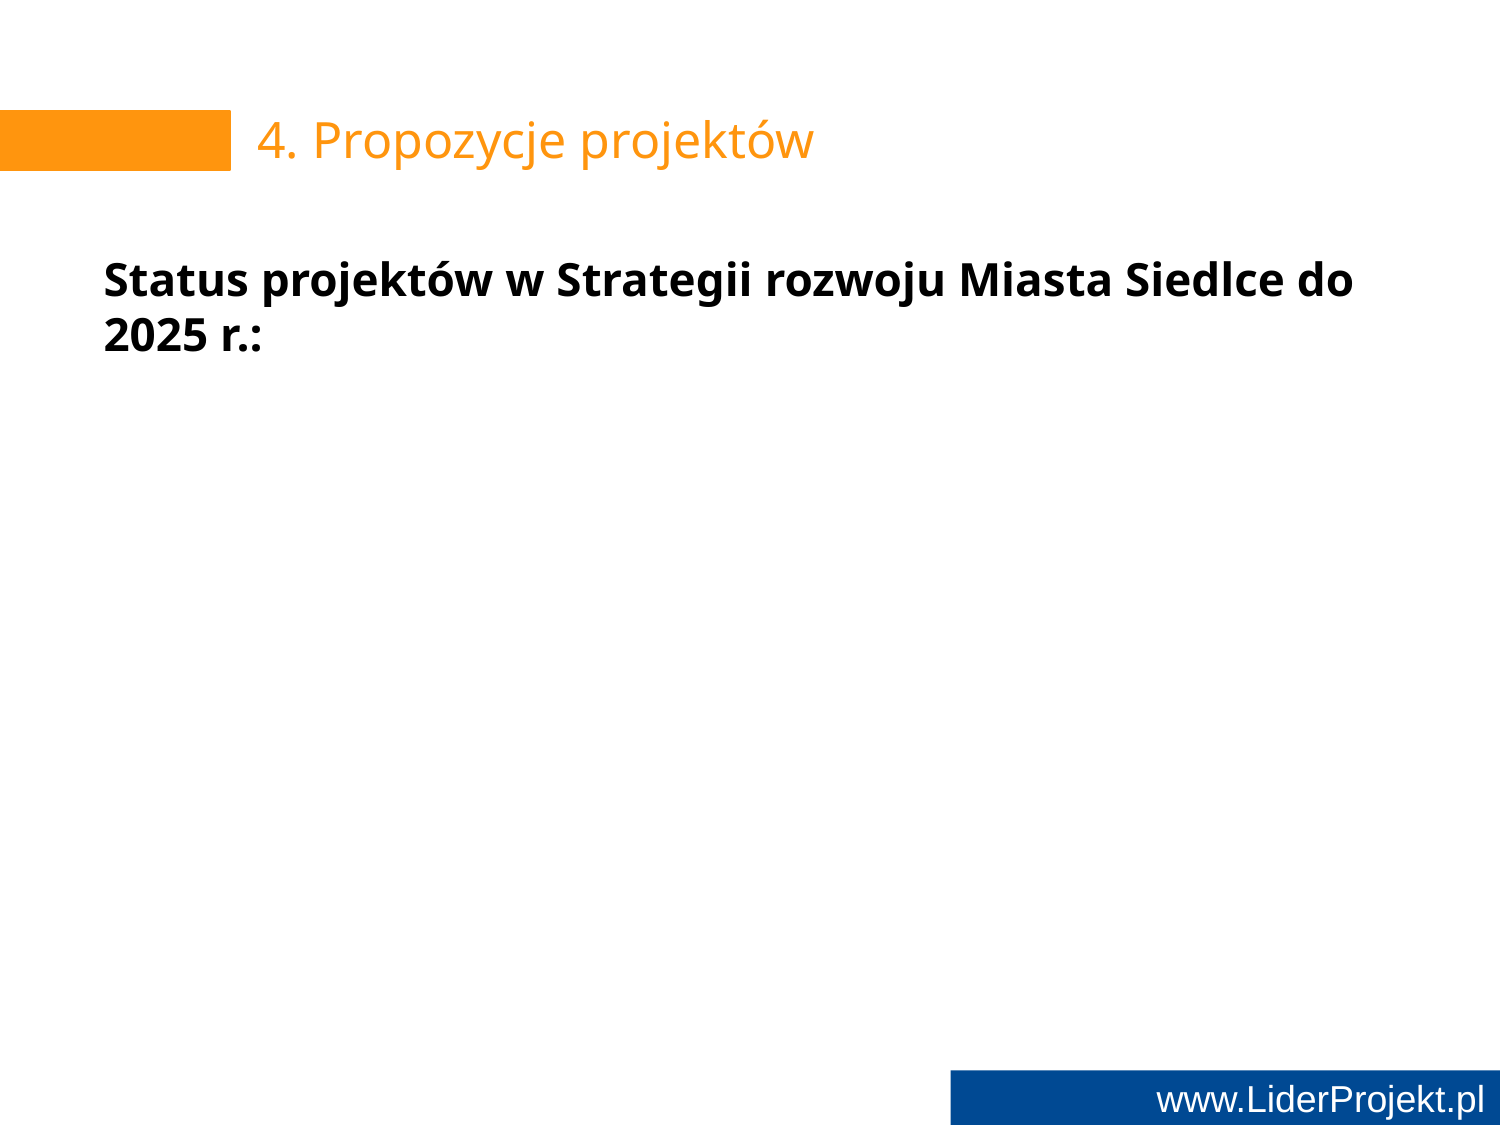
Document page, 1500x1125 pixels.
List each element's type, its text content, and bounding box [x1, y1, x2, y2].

list Status projektów w Strategii rozwoju Miasta Siedlce do 2025 r.: [88, 243, 1439, 835]
title 4. Propozycje projektów [241, 44, 1426, 232]
